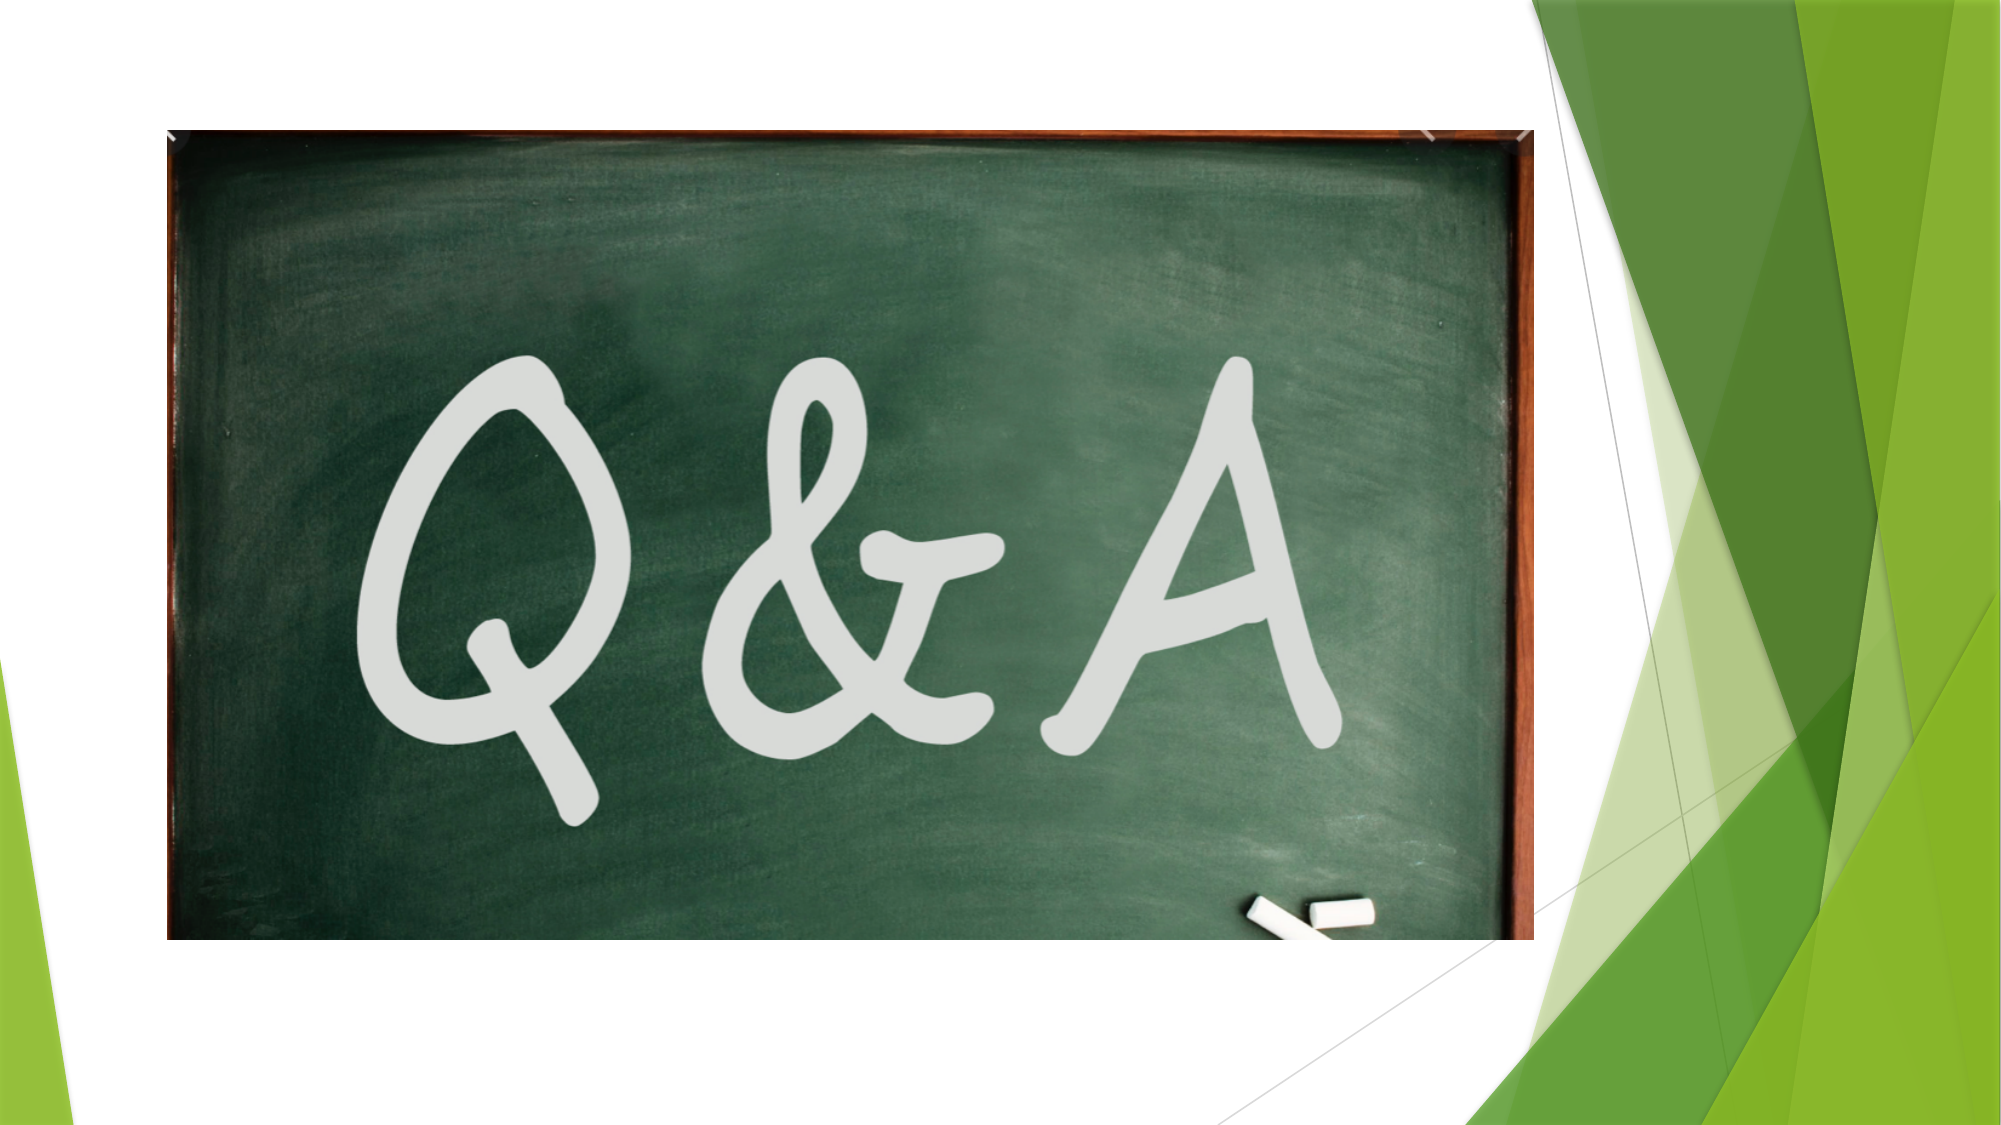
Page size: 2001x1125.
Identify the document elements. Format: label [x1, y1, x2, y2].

list [167, 130, 1534, 940]
